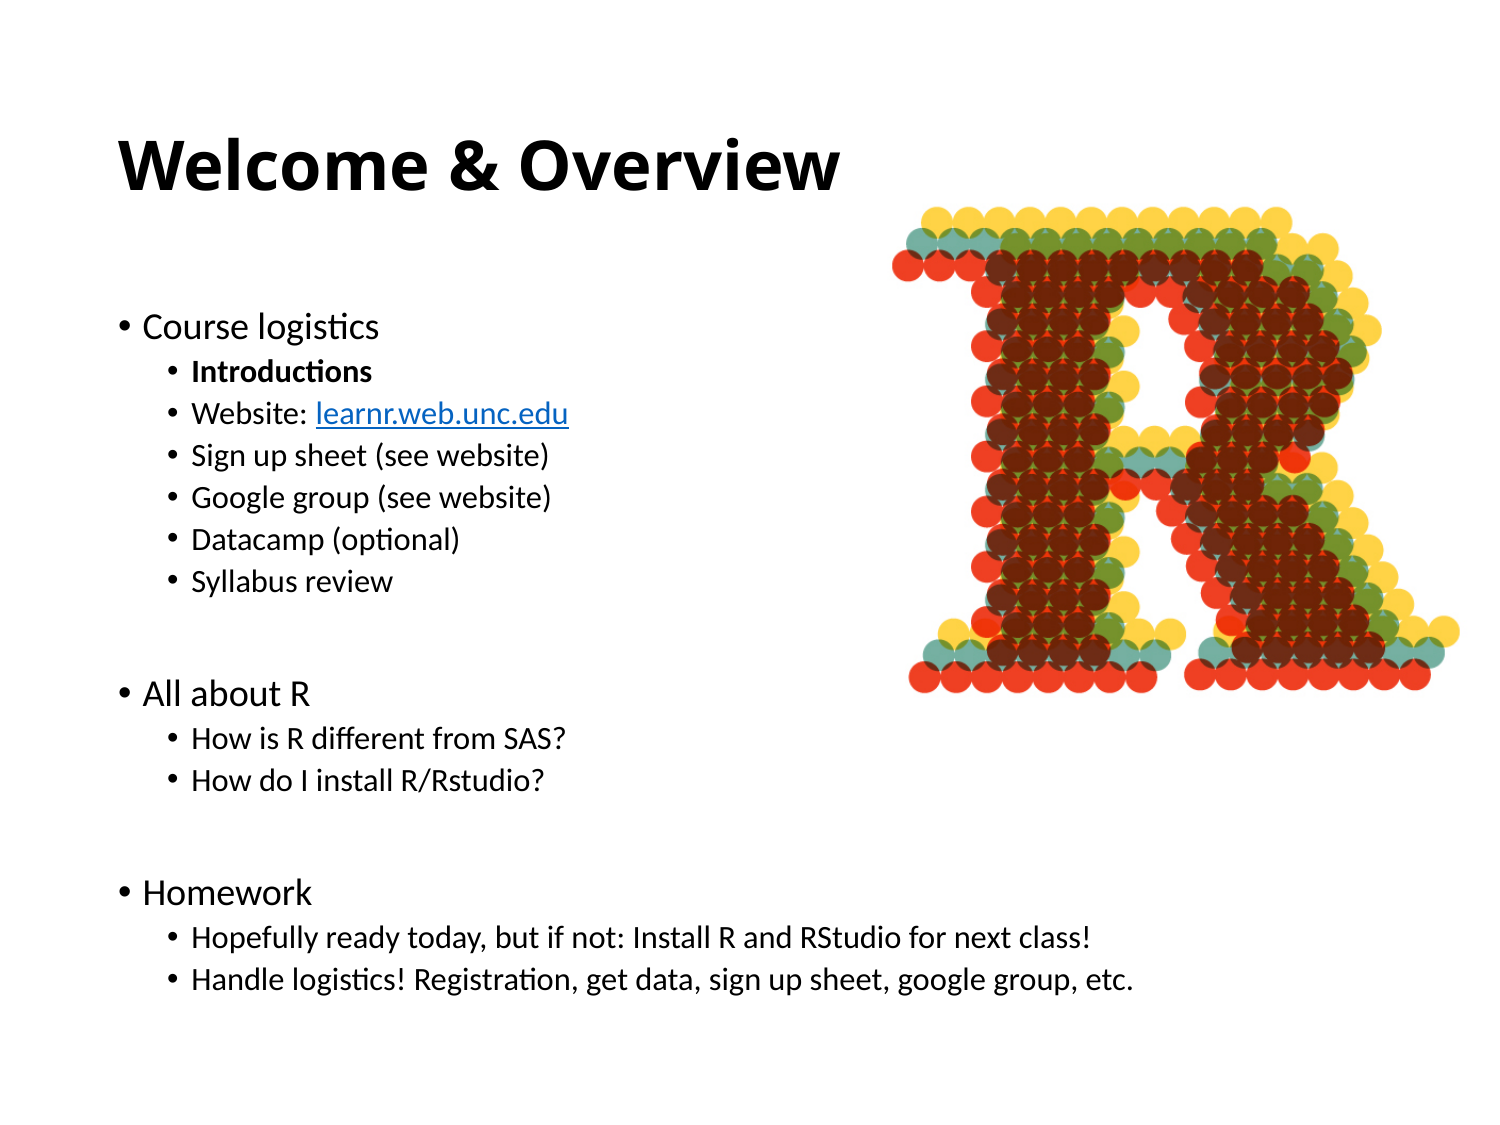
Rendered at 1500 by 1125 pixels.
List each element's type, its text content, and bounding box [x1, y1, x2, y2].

picture [871, 195, 1481, 705]
list Course logistics Introductions Website: learnr.web.unc.edu Sign up sheet (see website) Google group (see website) Datacamp (optional) Syllabus review All about R How is R different from SAS? How do I install R/Rstudio? Homework Hopefully ready today, but if not: Install R and RStudio for next class! Handle logistics! Registration, get data, sign up sheet, google group, etc. [103, 299, 1397, 1014]
title Welcome & Overview [103, 59, 1397, 278]
